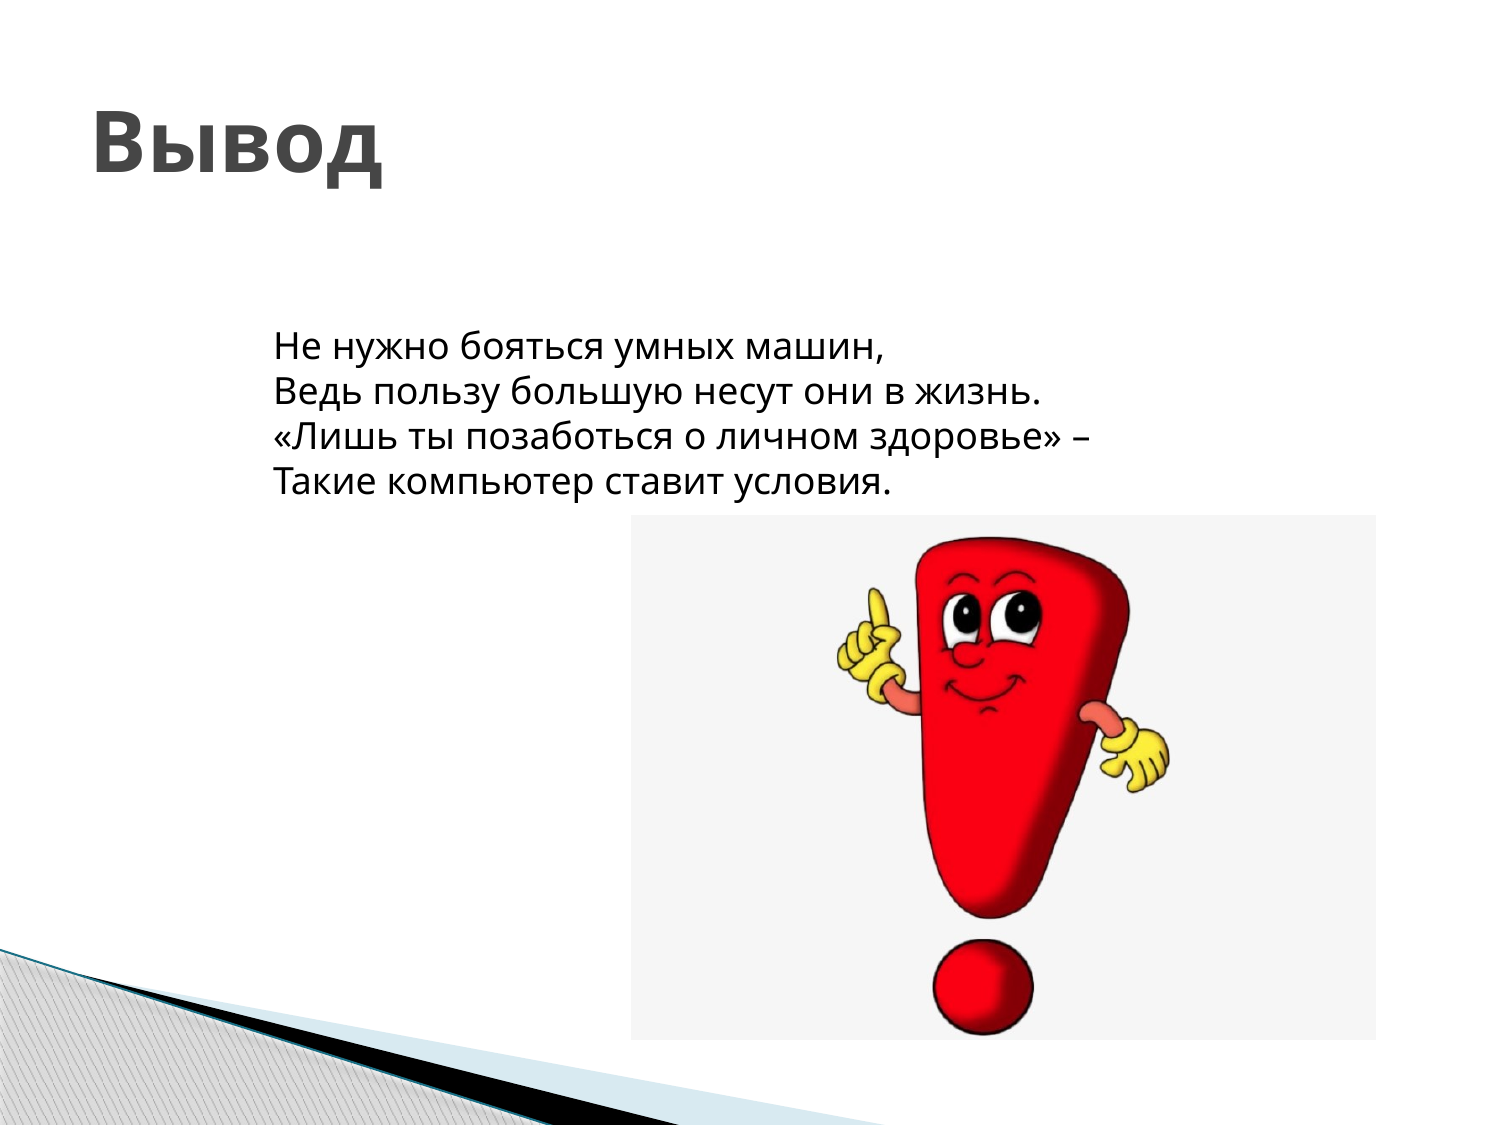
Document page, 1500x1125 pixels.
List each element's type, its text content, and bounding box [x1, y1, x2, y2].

text_box Не нужно бояться умных машин, Ведь пользу большую несут они в жизнь. «Лишь ты позаботься о личном здоровье» – Такие компьютер ставит условия. [258, 314, 1107, 510]
picture [631, 514, 1377, 1040]
title Вывод [75, 45, 1425, 233]
